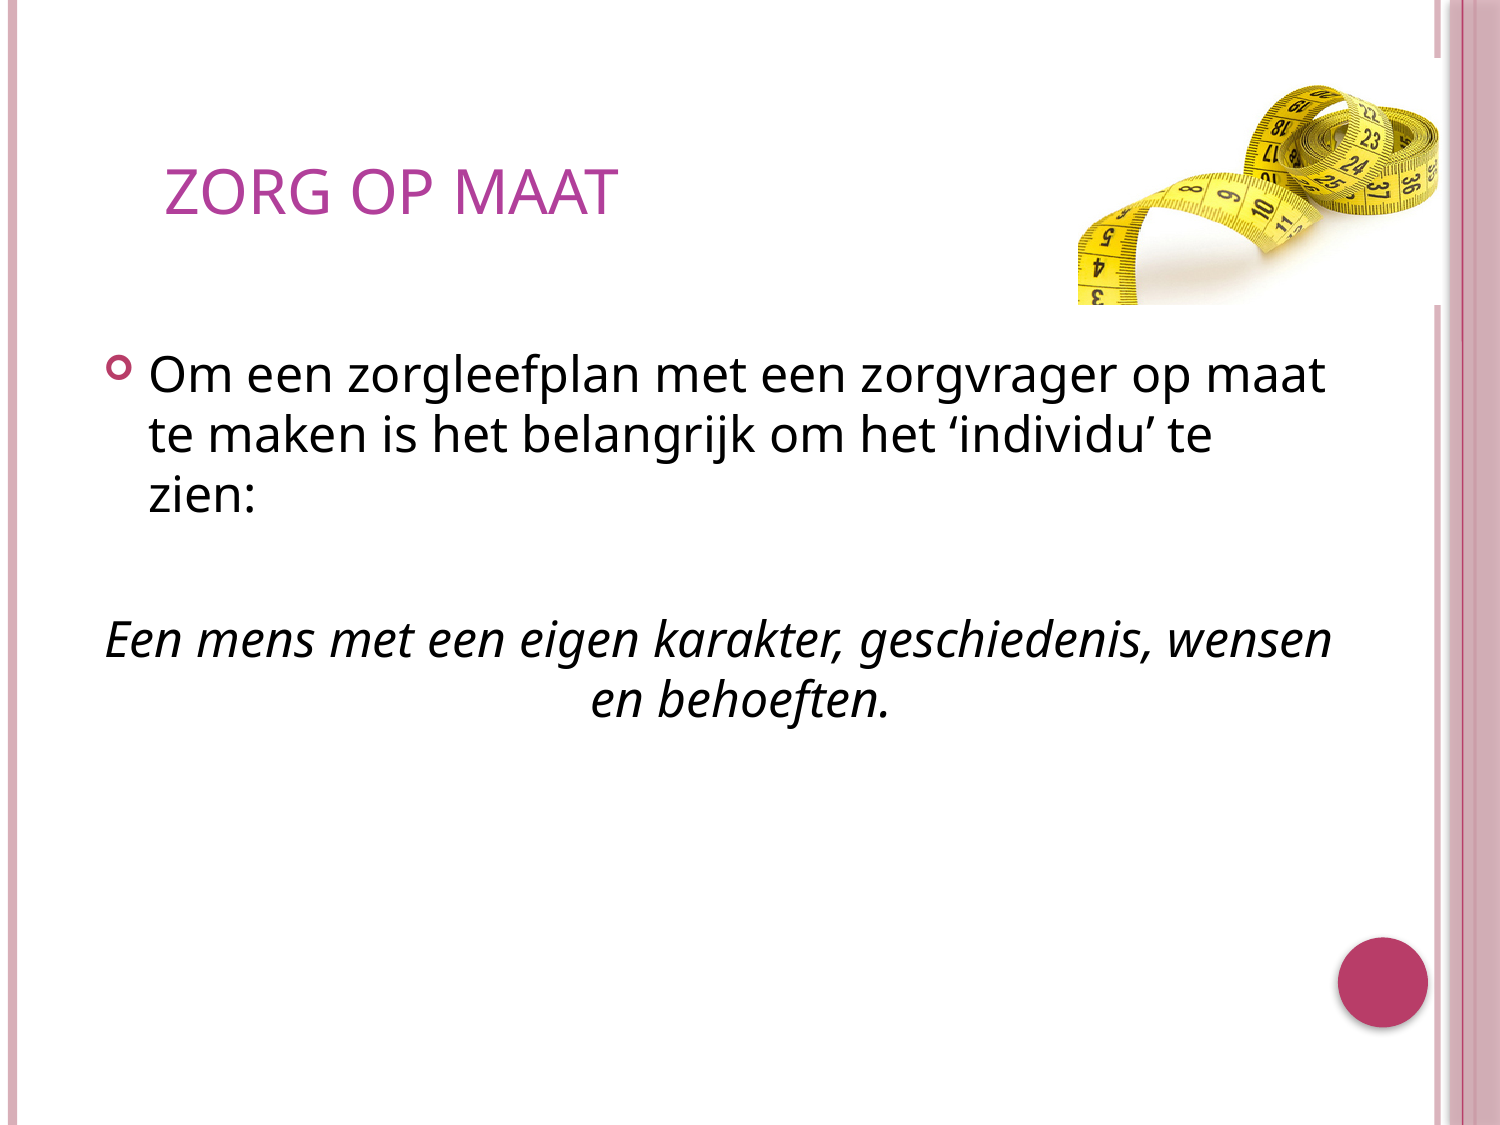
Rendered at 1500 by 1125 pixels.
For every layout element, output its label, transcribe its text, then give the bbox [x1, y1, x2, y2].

title Zorg op maat [150, 46, 1500, 235]
list Om een zorgleefplan met een zorgvrager op maat te maken is het belangrijk om het ‘individu’ te zien: Een mens met een eigen karakter, geschiedenis, wensen en behoeften. [88, 262, 1350, 1005]
picture [1077, 58, 1442, 306]
